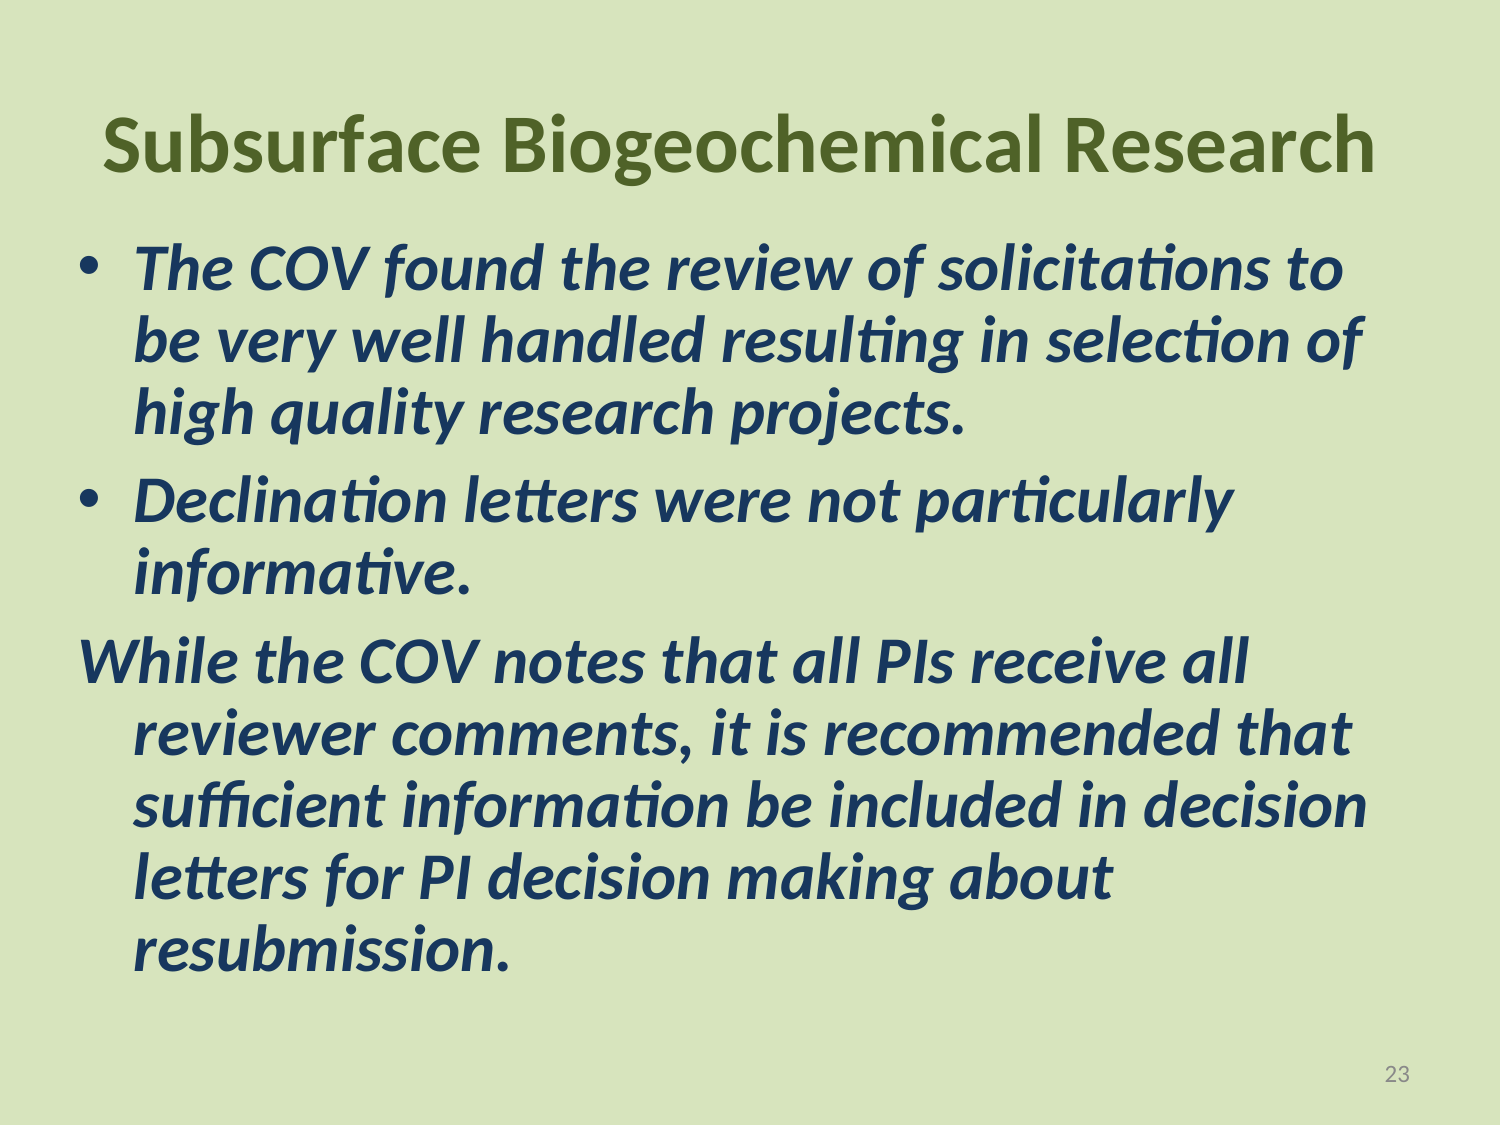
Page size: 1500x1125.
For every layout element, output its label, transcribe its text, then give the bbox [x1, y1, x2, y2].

text_box <number> [1074, 1042, 1425, 1103]
title Subsurface Biogeochemical Research [75, 45, 1425, 224]
text_box The COV found the review of solicitations to be very well handled resulting in selection of high quality research projects. Declination letters were not particularly informative. While the COV notes that all PIs receive all reviewer comments, it is recommended that sufficient information be included in decision letters for PI decision making about resubmission. [62, 224, 1438, 1063]
